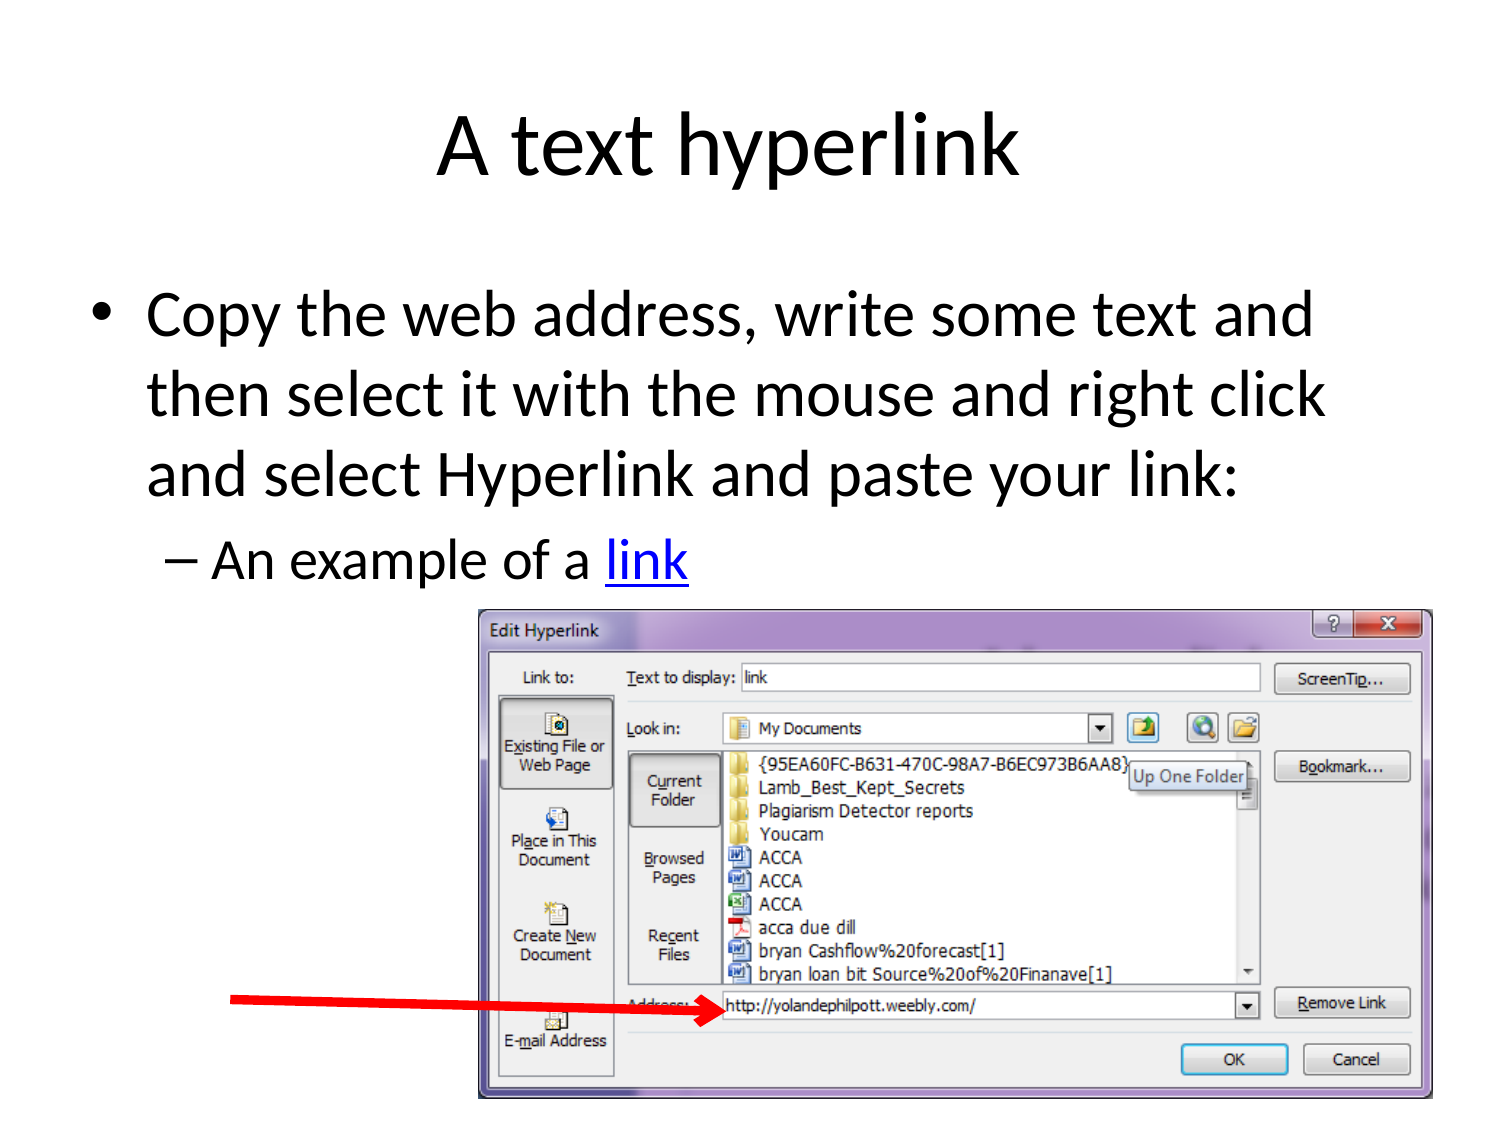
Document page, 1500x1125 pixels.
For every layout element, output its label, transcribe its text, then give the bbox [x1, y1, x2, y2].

list Copy the web address, write some text and then select it with the mouse and right click and select Hyperlink and paste your link: An example of a link [75, 262, 1425, 1005]
title A text hyperlink [75, 45, 1425, 233]
picture [478, 609, 1433, 1099]
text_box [229, 999, 727, 1012]
